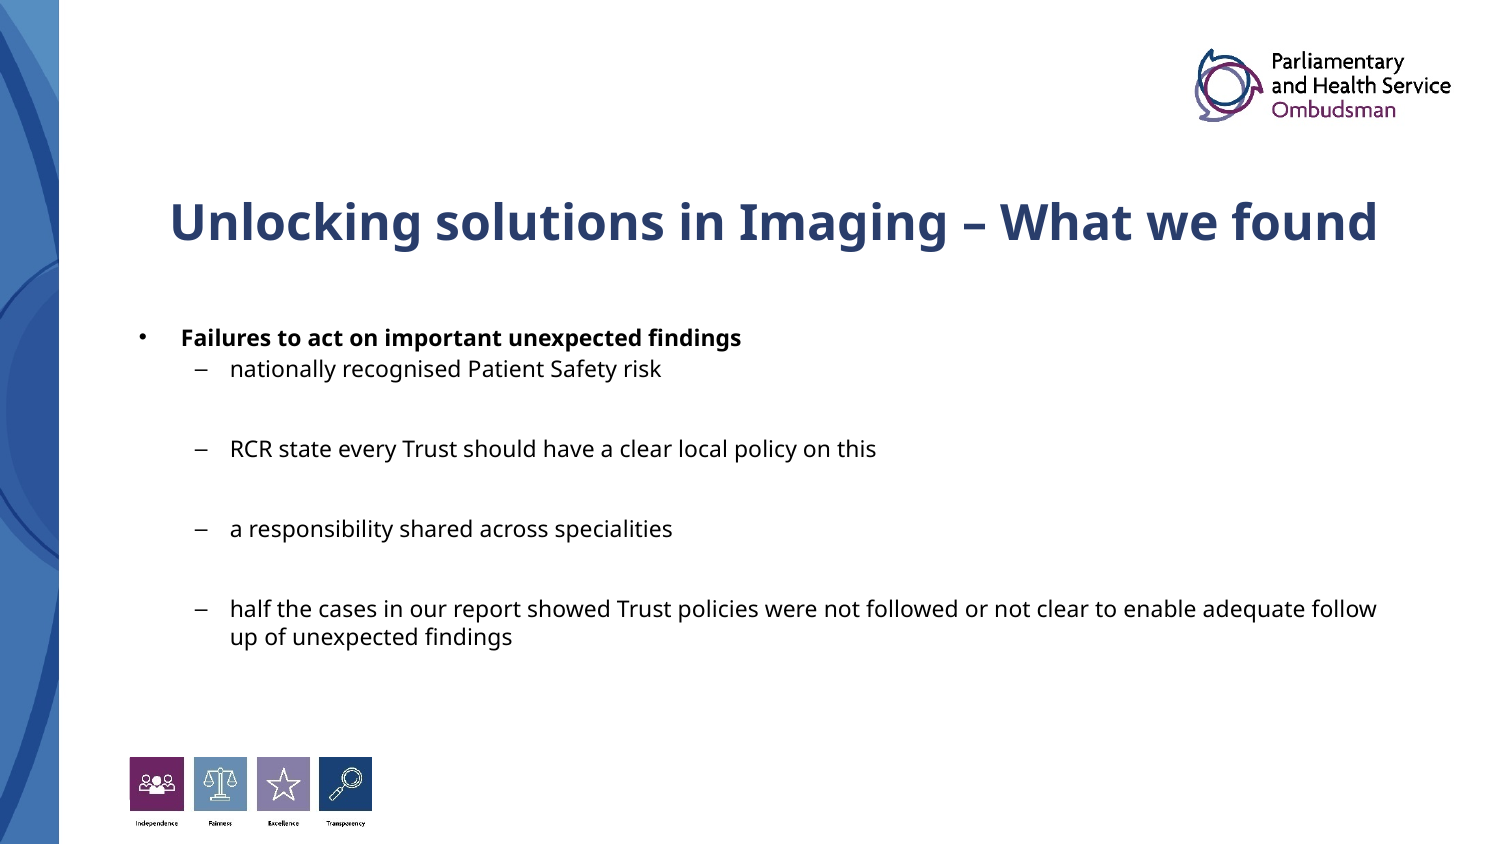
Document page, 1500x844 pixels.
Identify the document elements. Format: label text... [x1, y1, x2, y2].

title Unlocking solutions in Imaging – What we found [123, 150, 1425, 291]
list Failures to act on important unexpected findings nationally recognised Patient Safety risk RCR state every Trust should have a clear local policy on this a responsibility shared across specialities half the cases in our report showed Trust policies were not followed or not clear to enable adequate follow up of unexpected findings [123, 315, 1424, 658]
picture [0, 0, 1500, 844]
